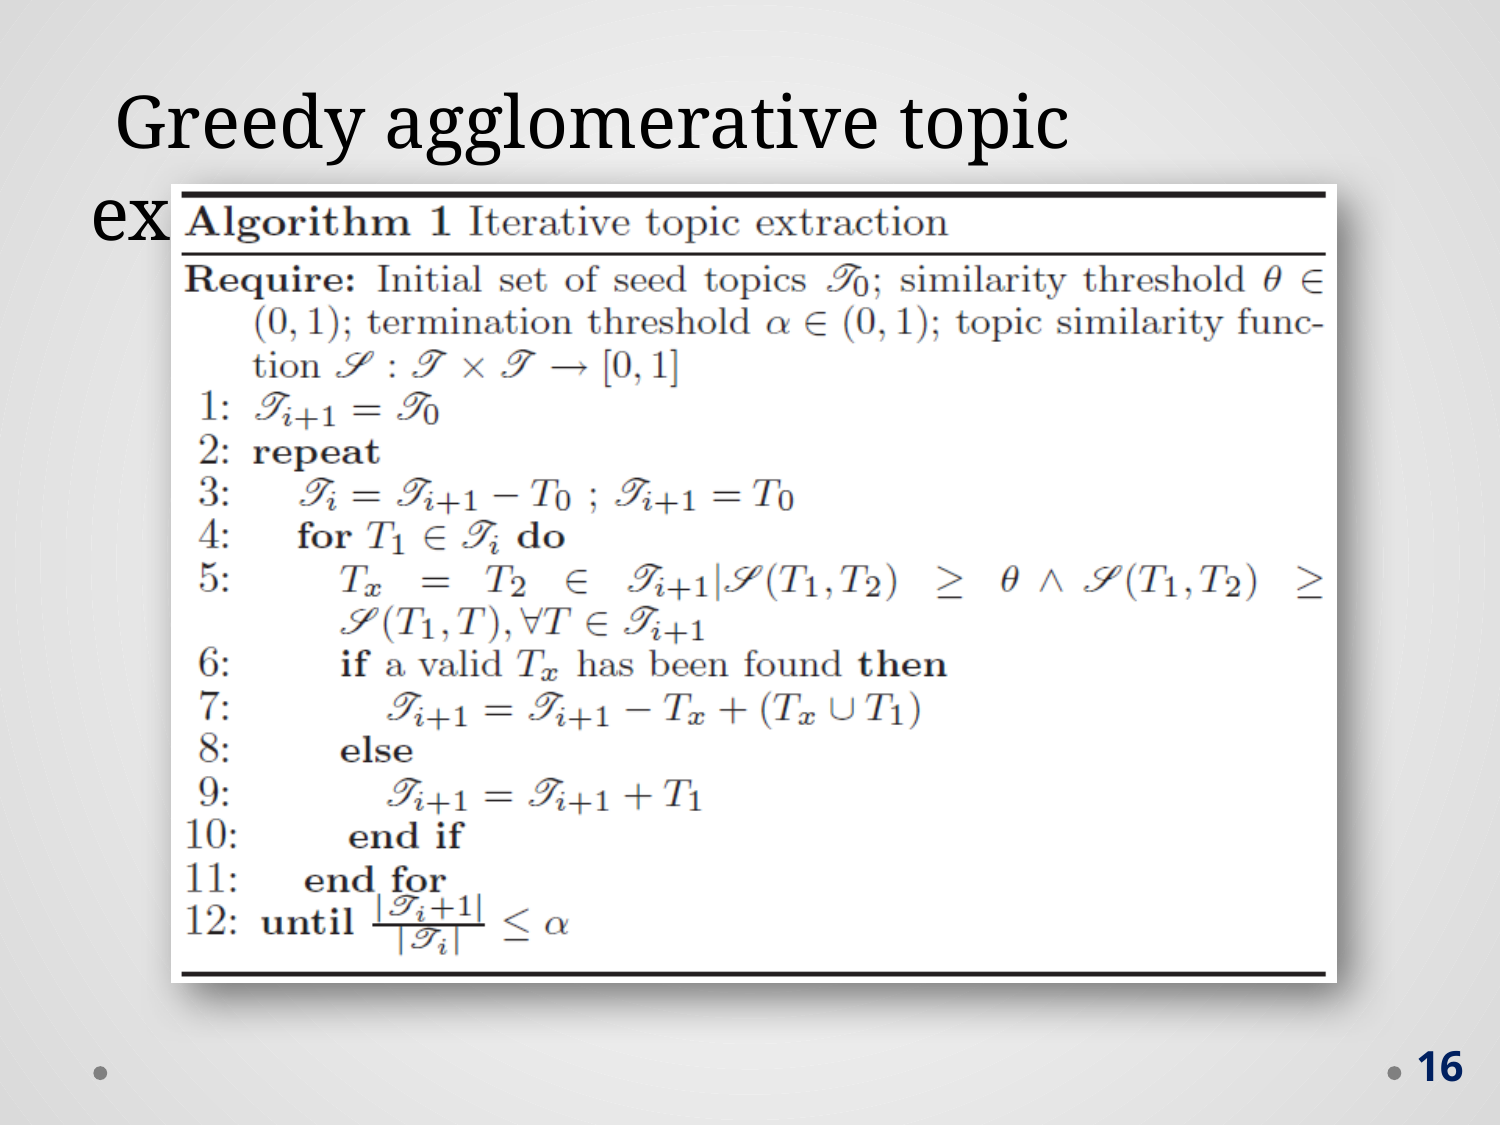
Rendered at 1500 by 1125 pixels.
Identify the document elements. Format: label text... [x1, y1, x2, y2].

slide_number 16 [1411, 1027, 1487, 1111]
text_box Greedy agglomerative topic extraction [75, 45, 1388, 233]
picture [170, 184, 1337, 984]
